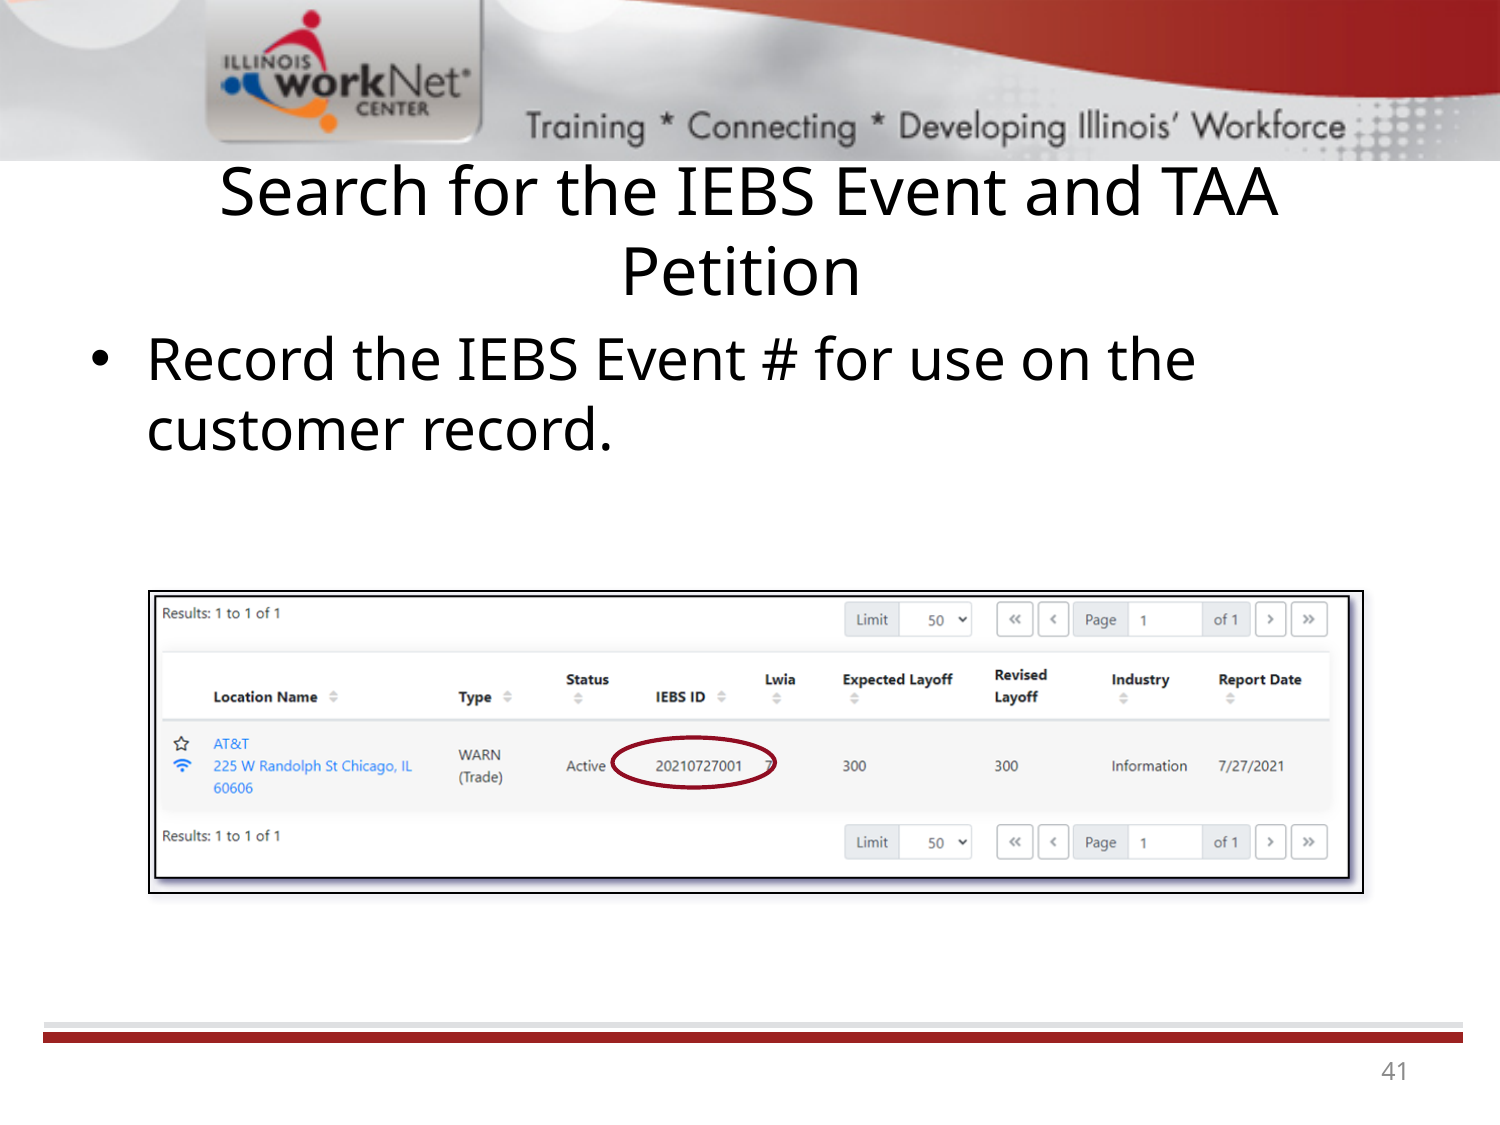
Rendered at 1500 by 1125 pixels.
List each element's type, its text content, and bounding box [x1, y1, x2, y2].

list Record the IEBS Event # for use on the customer record. [75, 314, 1425, 1058]
picture [149, 591, 1363, 893]
slide_number 41 [1074, 1042, 1425, 1103]
title Search for the IEBS Event and TAA Petition [75, 135, 1425, 314]
picture [0, 0, 1500, 161]
